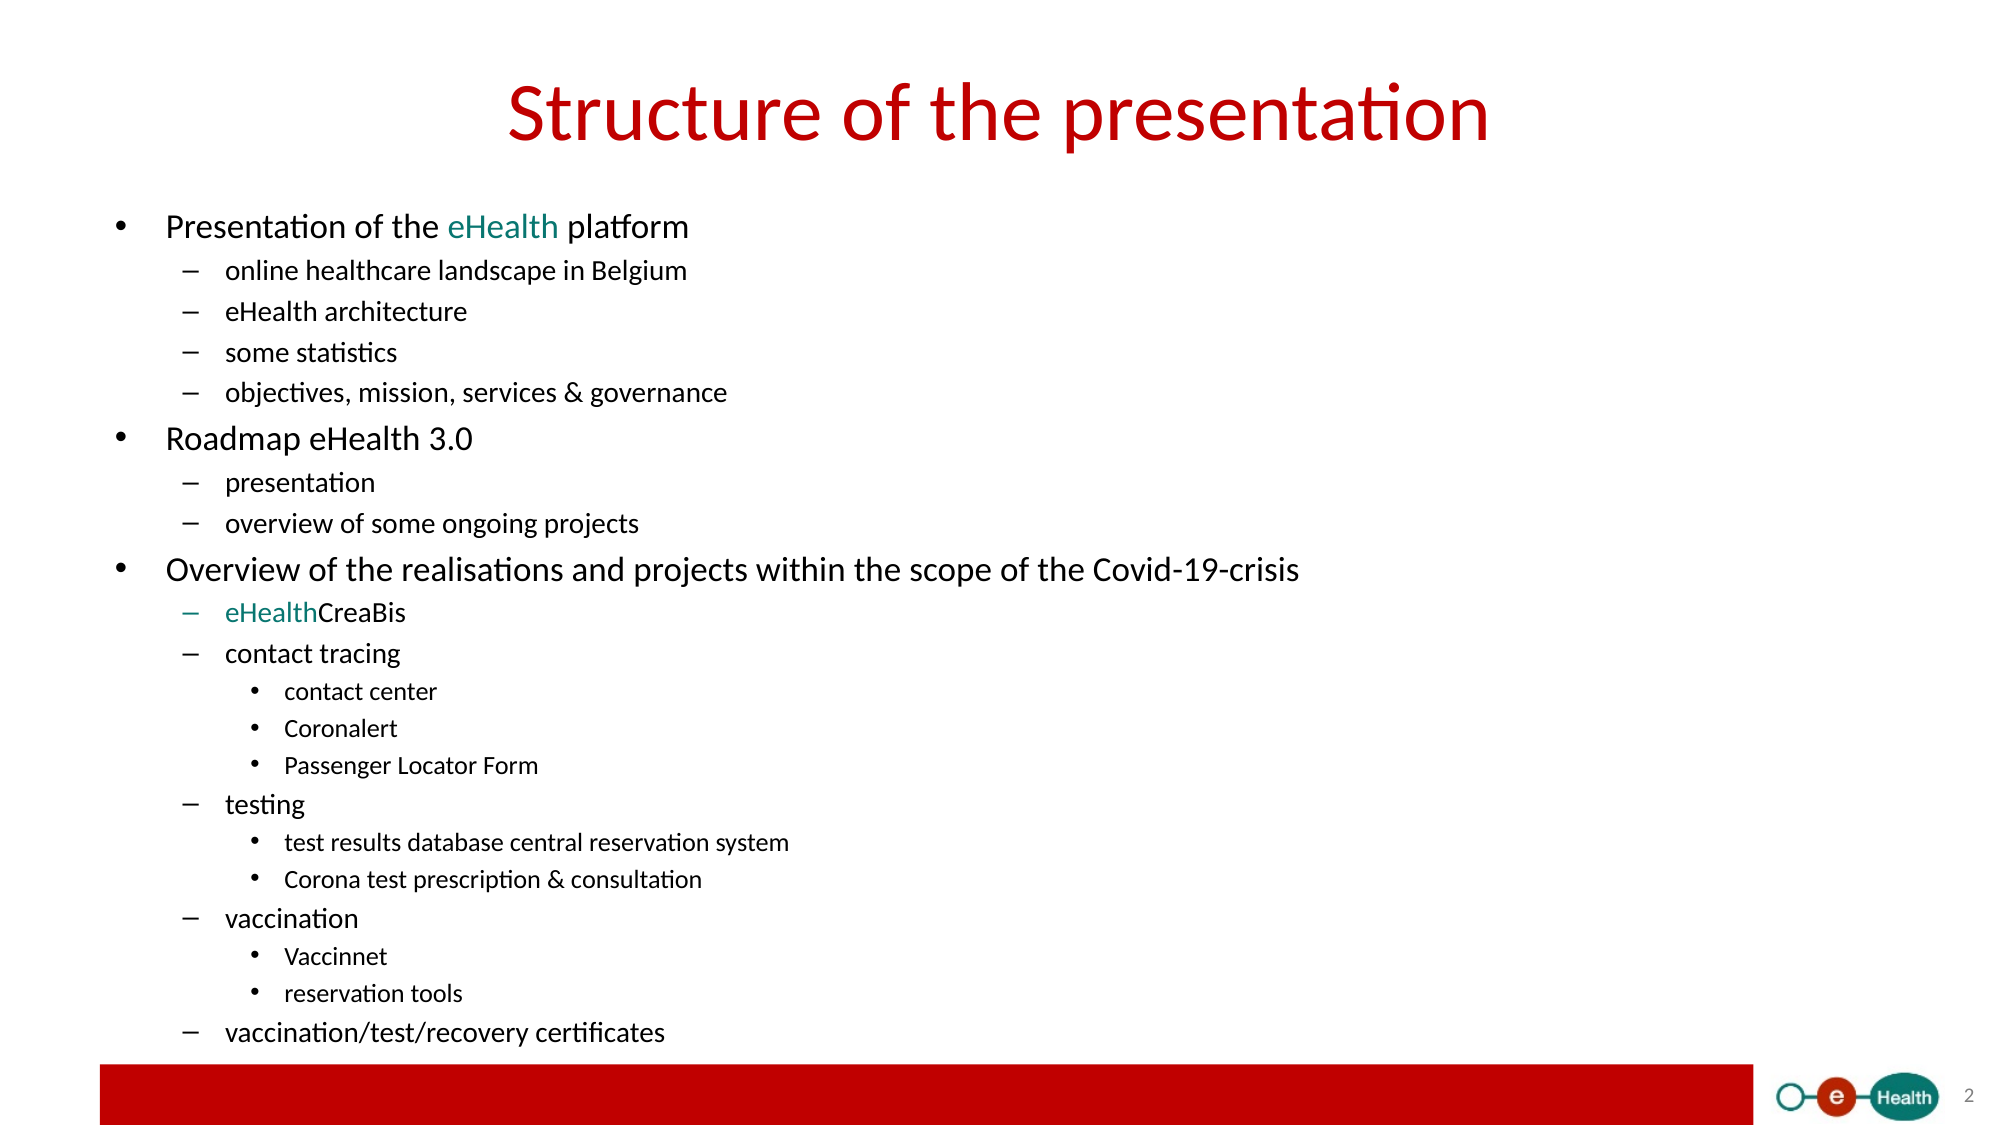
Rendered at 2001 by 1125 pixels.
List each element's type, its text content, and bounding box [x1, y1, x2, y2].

title Structure of the presentation [99, 30, 1900, 184]
slide_number 2 [1824, 1064, 1990, 1125]
list Presentation of the eHealth platform online healthcare landscape in Belgium eHealth architecture some statistics objectives, mission, services & governance Roadmap eHealth 3.0 presentation overview of some ongoing projects Overview of the realisations and projects within the scope of the Covid-19-crisis eHealthCreaBis contact tracing contact center Coronalert Passenger Locator Form testing test results database central reservation system Corona test prescription & consultation vaccination Vaccinnet reservation tools vaccination/test/recovery certificates [99, 196, 1900, 1064]
picture [1767, 1064, 1824, 1124]
